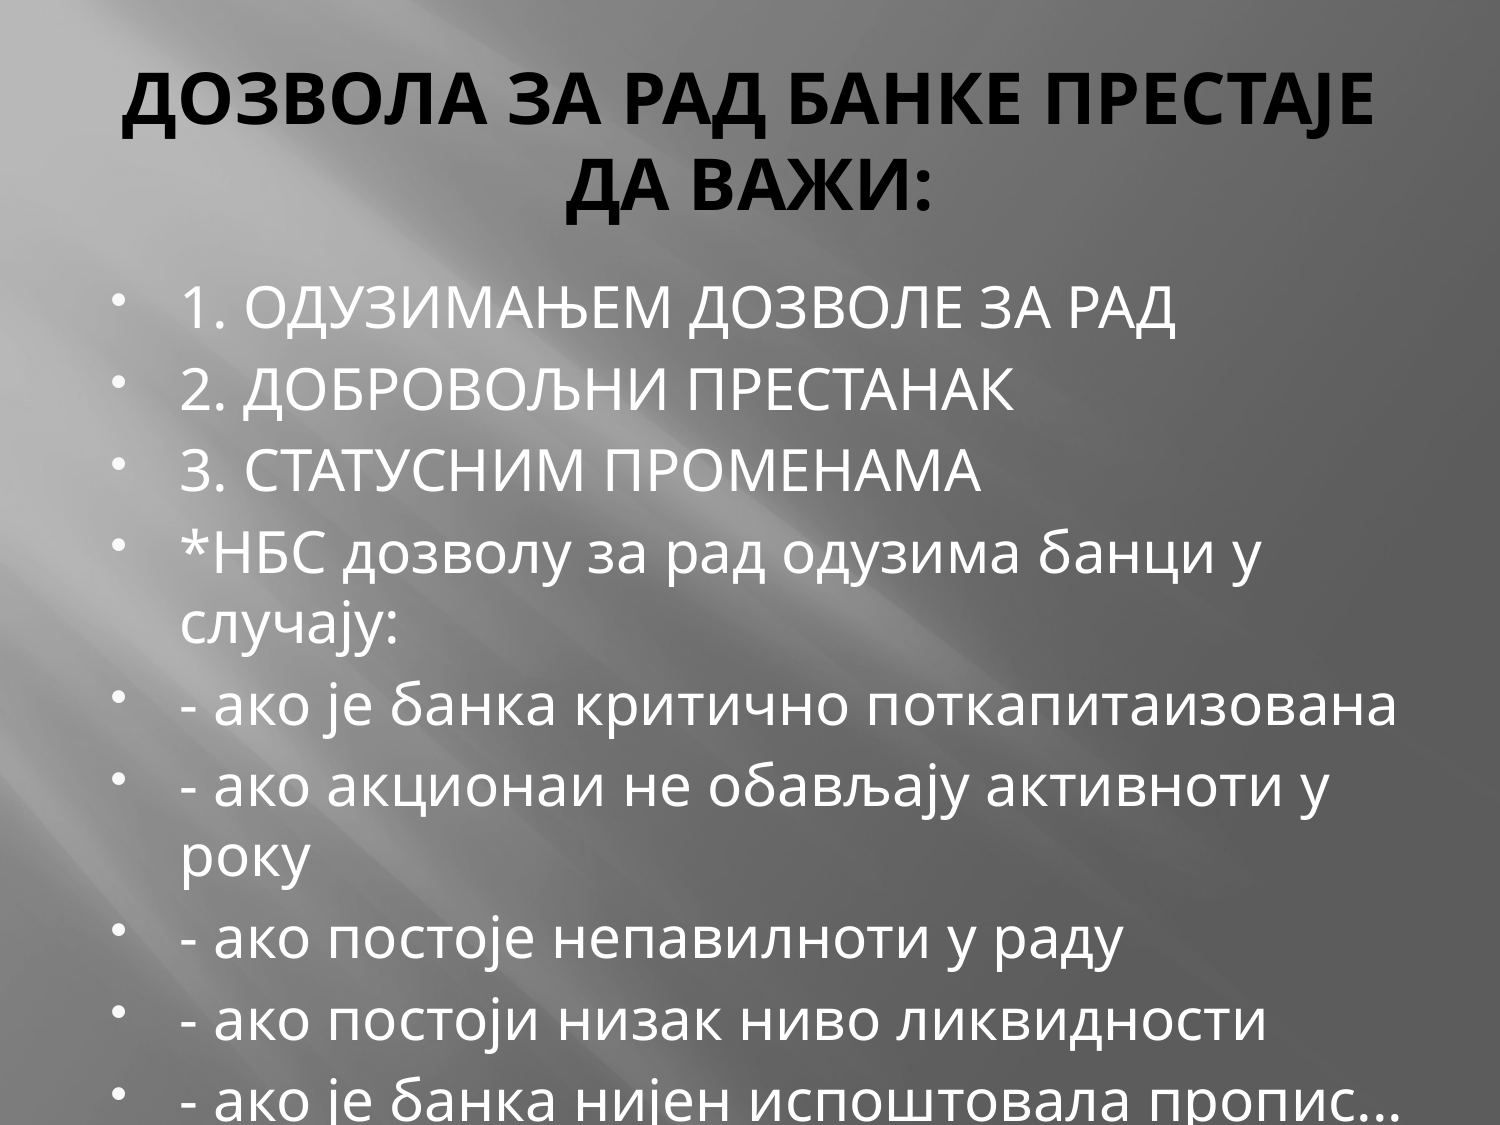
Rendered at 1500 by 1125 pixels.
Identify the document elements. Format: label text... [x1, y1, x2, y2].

list 1. ОДУЗИМАЊЕМ ДОЗВОЛЕ ЗА РАД 2. ДОБРОВОЉНИ ПРЕСТАНАК 3. СТАТУСНИМ ПРОМЕНАМА *НБС дозволу за рад одузима банци у случају: - ако је банка критично поткапитаизована - ако акционаи не обављају активноти у року - ако постоје непавилноти у раду - ако постоји низак ниво ликвидности - ако је банка нијен испоштовала пропис... [75, 262, 1425, 1035]
title ДОЗВОЛА ЗА РАД БАНКЕ ПРЕСТАЈЕ ДА ВАЖИ: [75, 45, 1425, 233]
